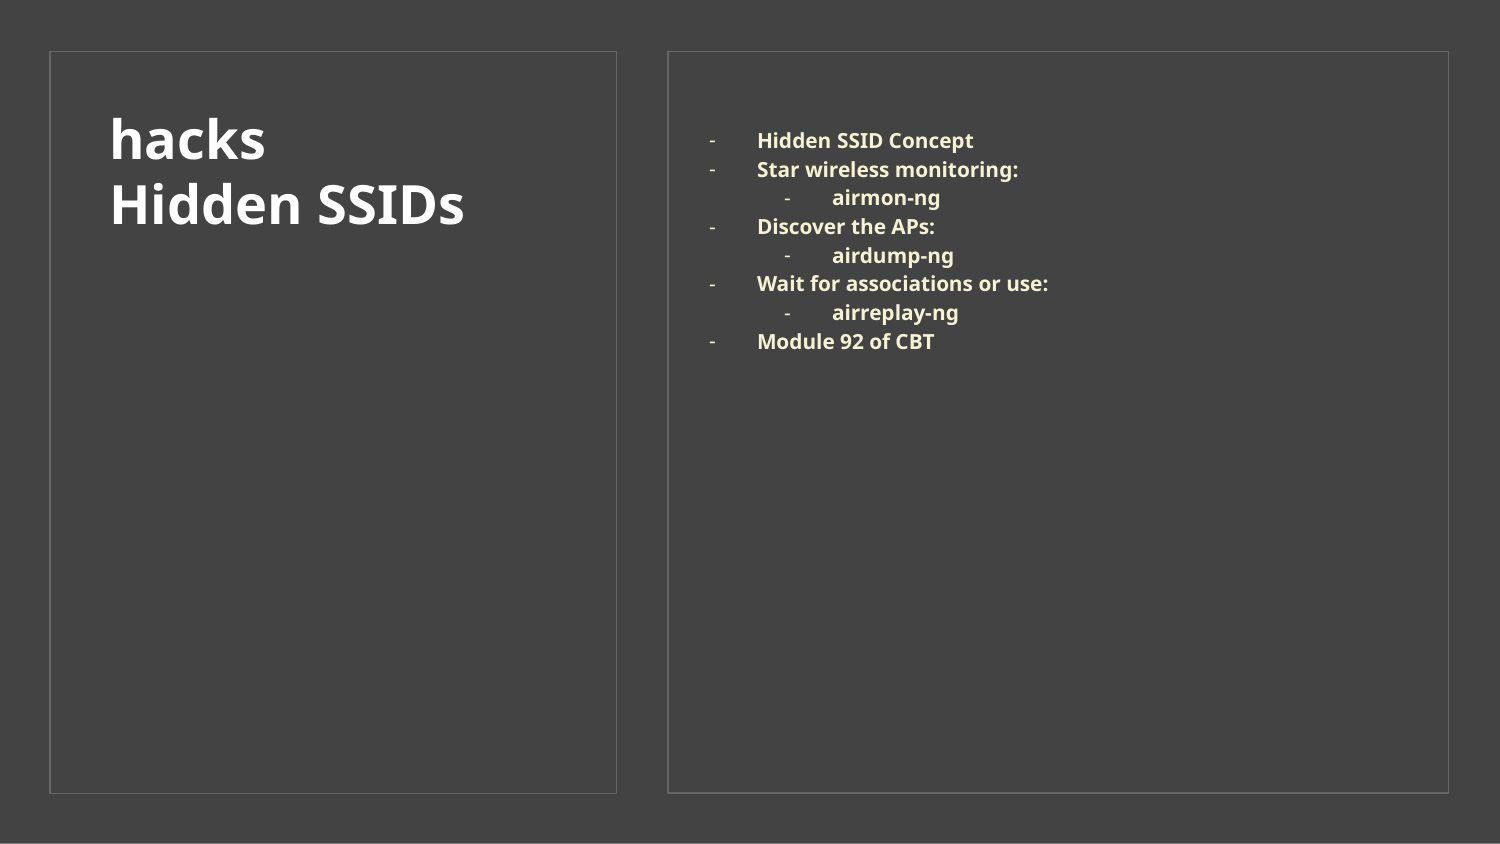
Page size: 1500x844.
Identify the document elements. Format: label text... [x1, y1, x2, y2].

list Hidden SSID Concept Star wireless monitoring: airmon-ng Discover the APs: airdump-ng Wait for associations or use: airreplay-ng Module 92 of CBT [667, 50, 1438, 801]
title hacks Hidden SSIDs [94, 90, 573, 747]
